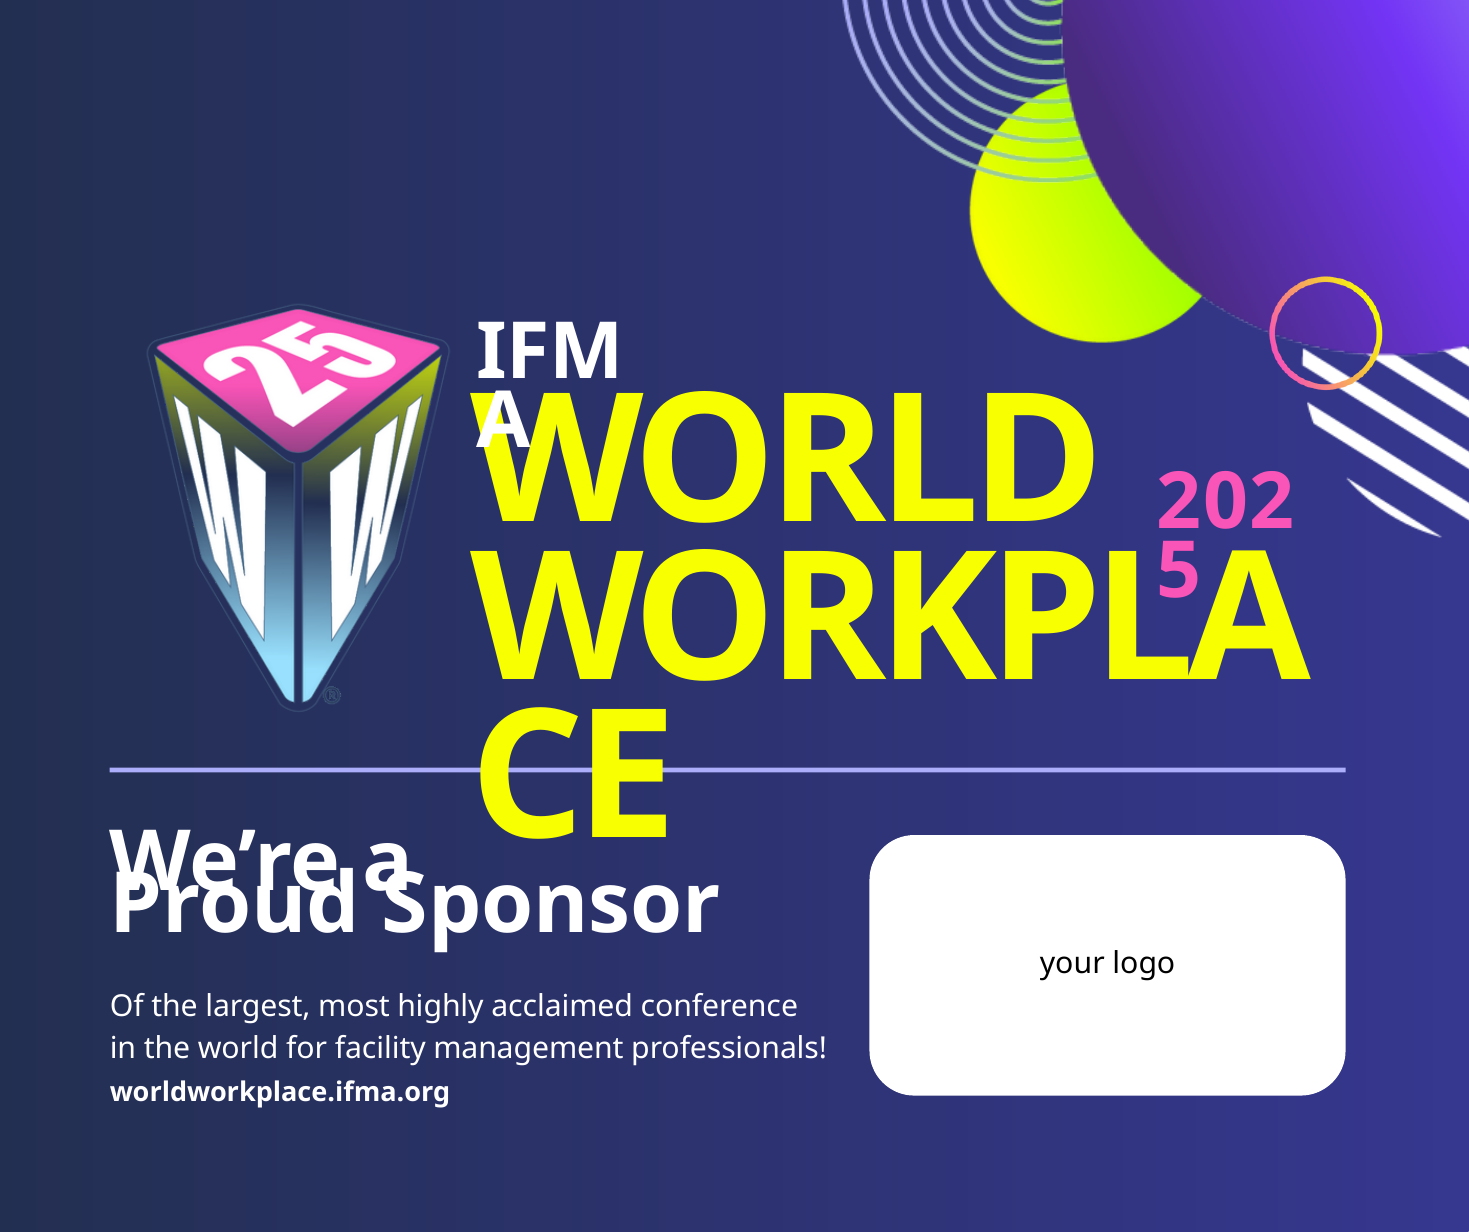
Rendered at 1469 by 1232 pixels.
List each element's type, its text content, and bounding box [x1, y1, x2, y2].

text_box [822, 0, 1469, 580]
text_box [109, 262, 1324, 740]
text_box worldworkplace.ifma.org [109, 1068, 504, 1107]
text_box Of the largest, most highly acclaimed conference in the world for facility management professionals! [109, 979, 827, 1065]
text_box We’re a Proud Sponsor [109, 789, 735, 950]
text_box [869, 834, 1346, 1096]
